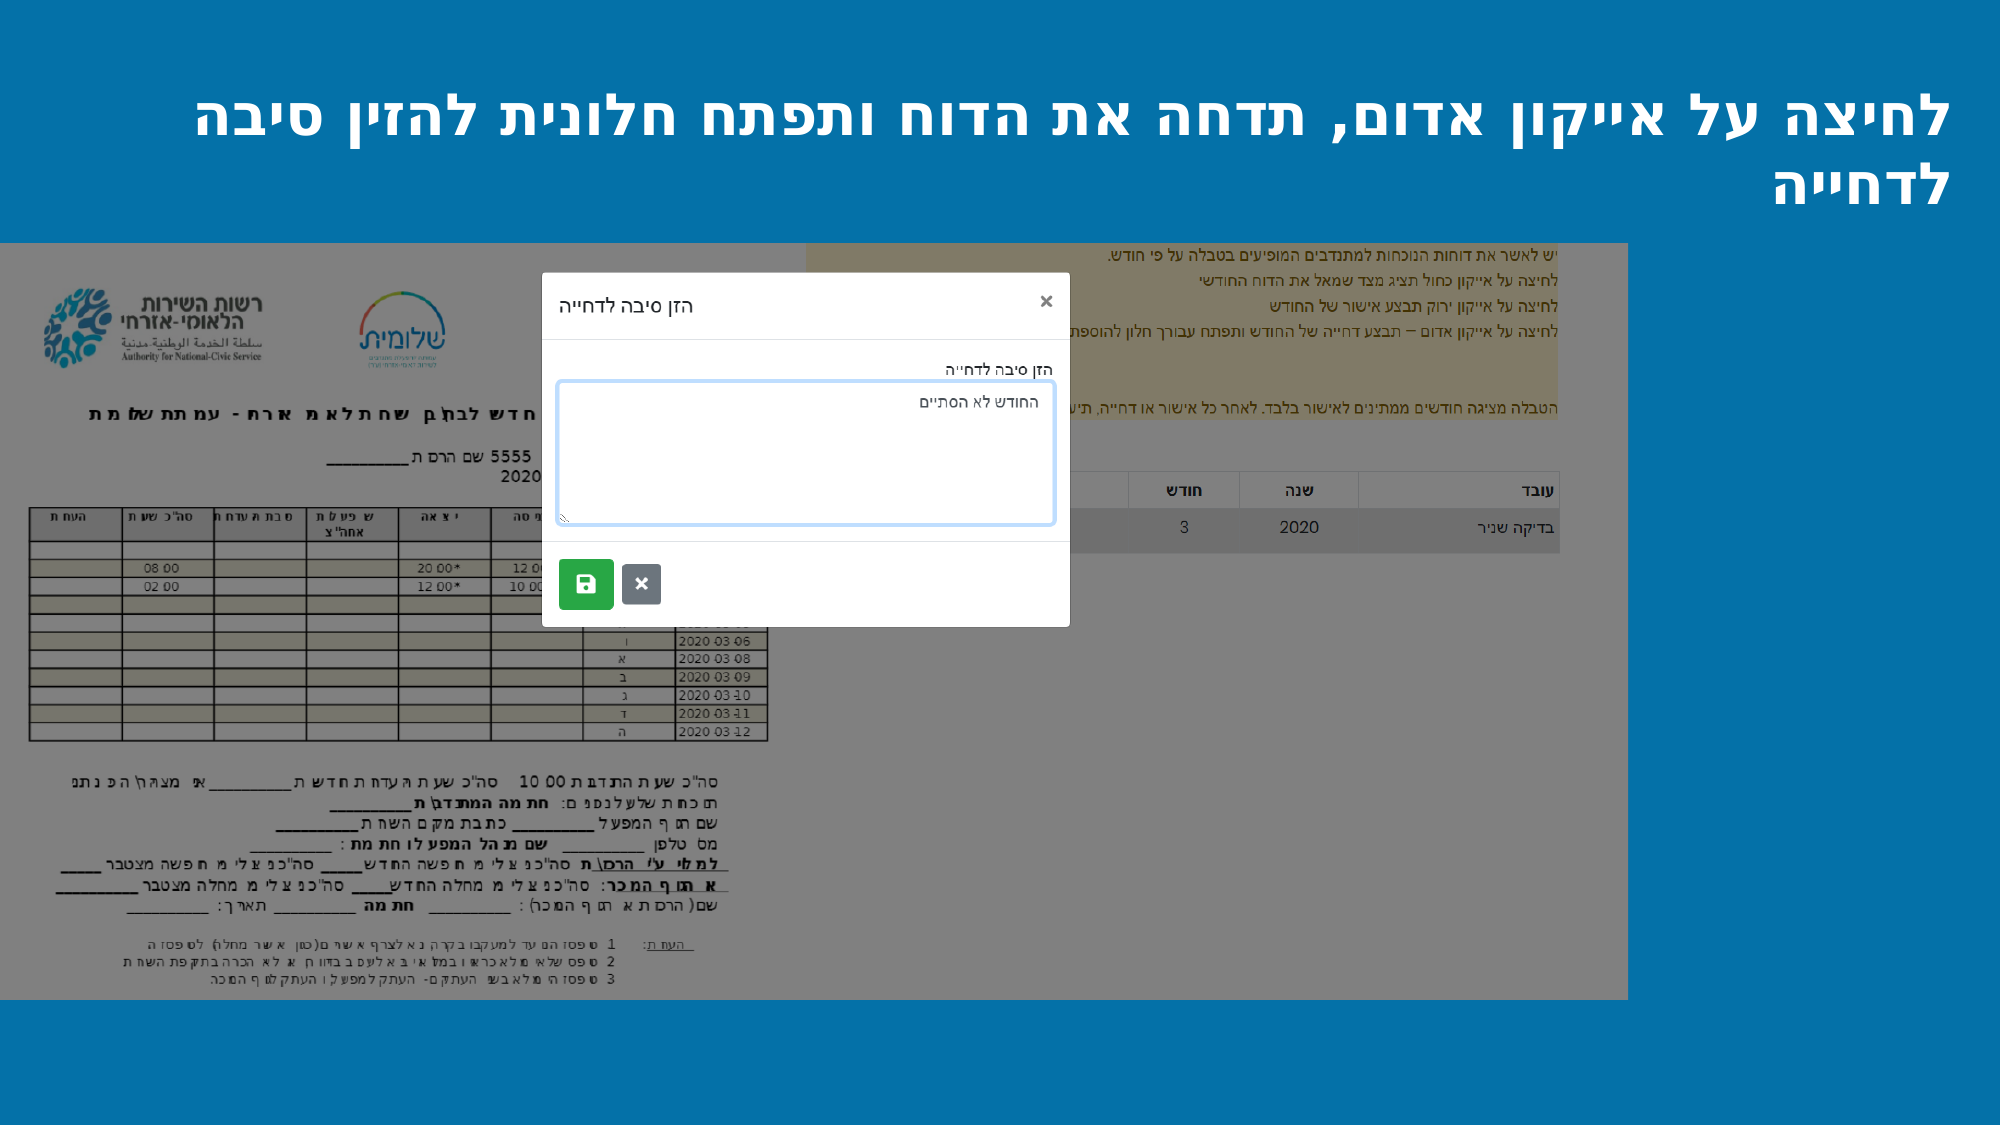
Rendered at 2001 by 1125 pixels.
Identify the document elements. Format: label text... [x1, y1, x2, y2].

text_box לחיצה על אייקון אדום, תדחה את הדוח ותפתח חלונית להזין סיבה לדחייה [120, 69, 1969, 225]
picture [0, 244, 1628, 999]
